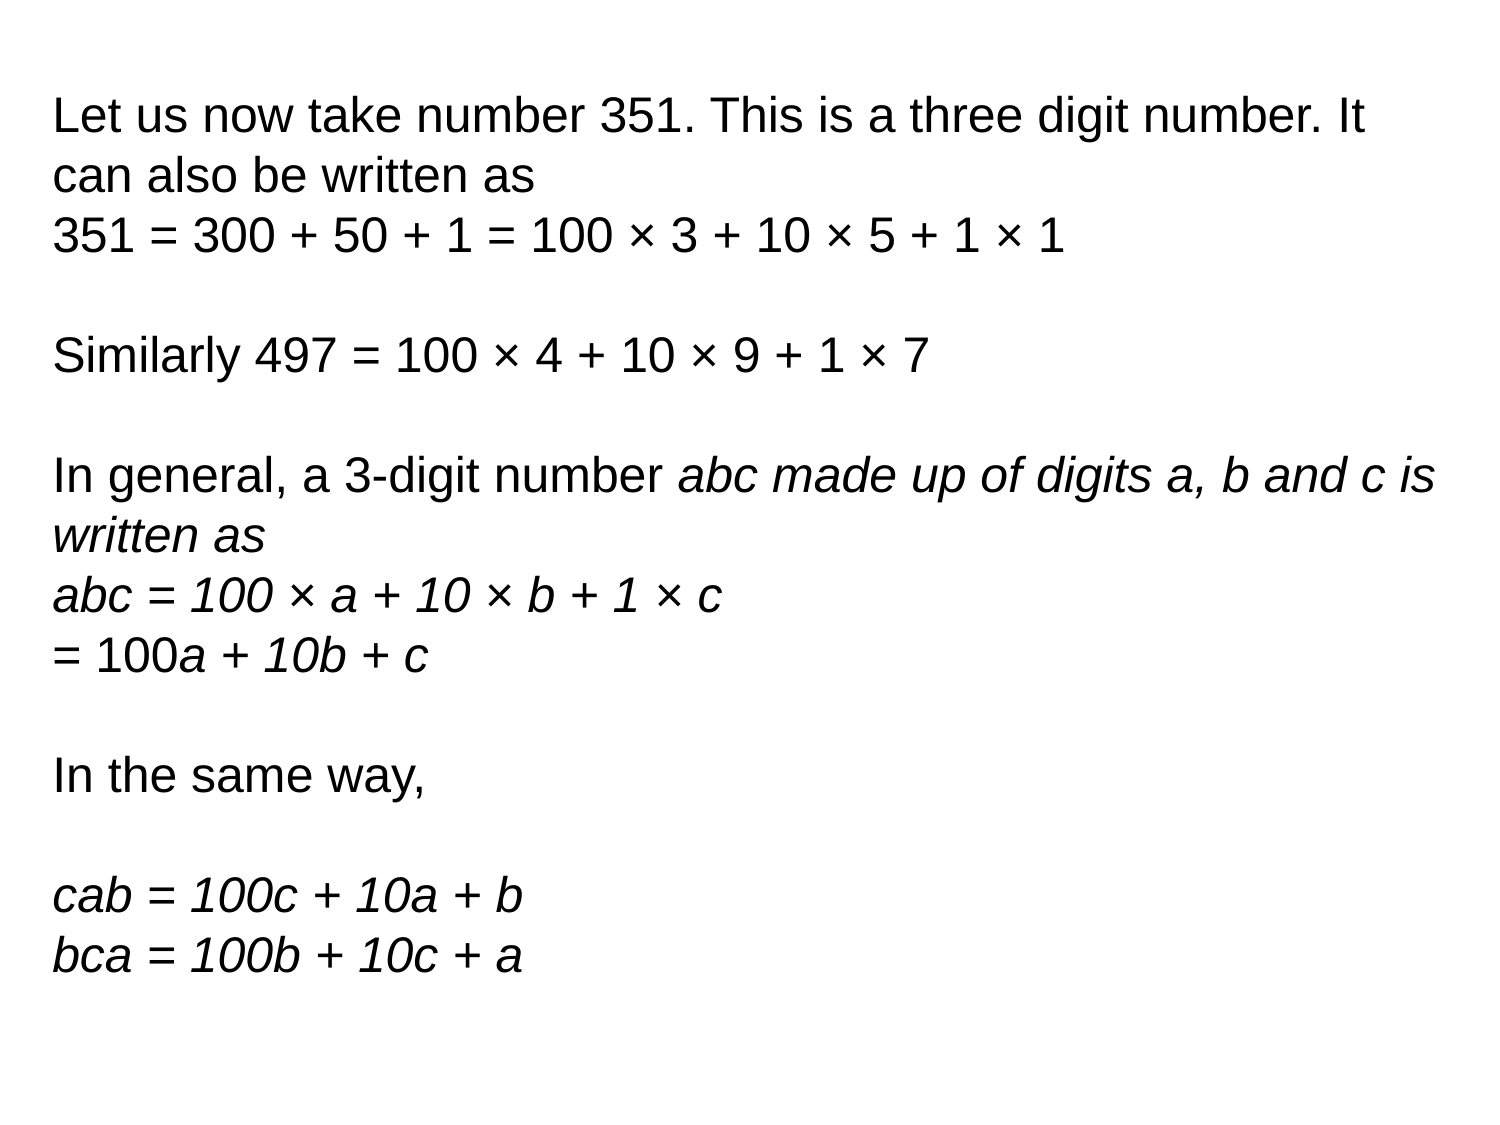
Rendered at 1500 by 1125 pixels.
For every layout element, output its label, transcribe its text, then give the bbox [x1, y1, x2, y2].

text_box Let us now take number 351. This is a three digit number. It can also be written as 351 = 300 + 50 + 1 = 100 × 3 + 10 × 5 + 1 × 1 Similarly 497 = 100 × 4 + 10 × 9 + 1 × 7 In general, a 3-digit number abc made up of digits a, b and c is written as abc = 100 × a + 10 × b + 1 × c = 100a + 10b + c In the same way, cab = 100c + 10a + b bca = 100b + 10c + a [37, 74, 1463, 990]
